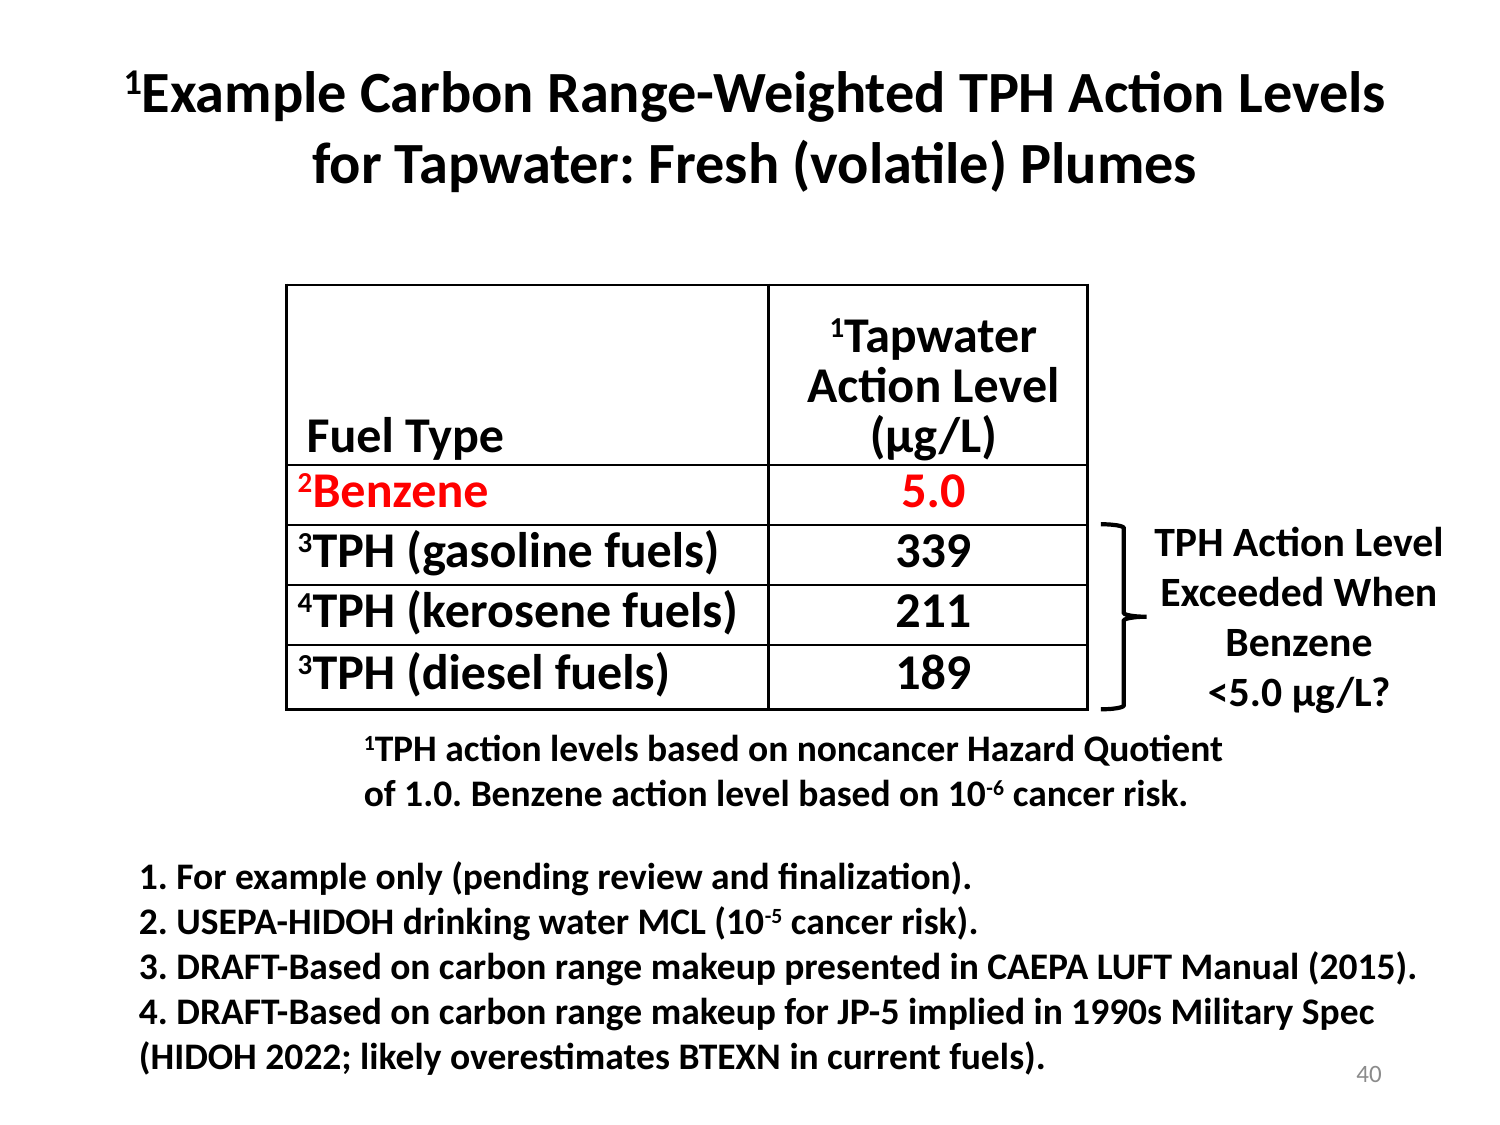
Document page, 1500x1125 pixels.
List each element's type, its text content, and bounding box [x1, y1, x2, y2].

table_cell 4TPH (kerosene fuels) [288, 536, 767, 593]
table_cell 2Benzene [288, 436, 767, 484]
table_cell 3TPH (diesel fuels) [288, 595, 767, 657]
table_cell 211 [770, 536, 1086, 593]
text_box 1. For example only (pending review and finalization). 2. USEPA-HIDOH drinking water MCL (10-5 cancer risk). 3. DRAFT-Based on carbon range makeup presented in CAEPA LUFT Manual (2015). 4. DRAFT-Based on carbon range makeup for JP-5 implied in 1990s Military Spec (HIDOH 2022; likely overestimates BTEXN in current fuels). [124, 844, 1458, 1085]
text_box 1TPH action levels based on noncancer Hazard Quotient of 1.0. Benzene action level based on 10-6 cancer risk. [349, 716, 1249, 822]
text_box [1100, 523, 1147, 710]
table_header Fuel Type [288, 286, 767, 434]
table_cell 339 [770, 486, 1086, 534]
text_box TPH Action Level Exceeded When Benzene <5.0 µg/L? [1126, 507, 1472, 723]
slide_number 40 [1059, 1042, 1397, 1103]
table_cell 189 [770, 595, 1086, 657]
table_cell 5.0 [770, 436, 1086, 484]
table_header 1Tapwater Action Level (µg/L) [770, 286, 1086, 434]
table_cell 3TPH (gasoline fuels) [288, 486, 767, 534]
text_box 1Example Carbon Range-Weighted TPH Action Levels for Tapwater: Fresh (volatile) Plumes [63, 43, 1447, 203]
